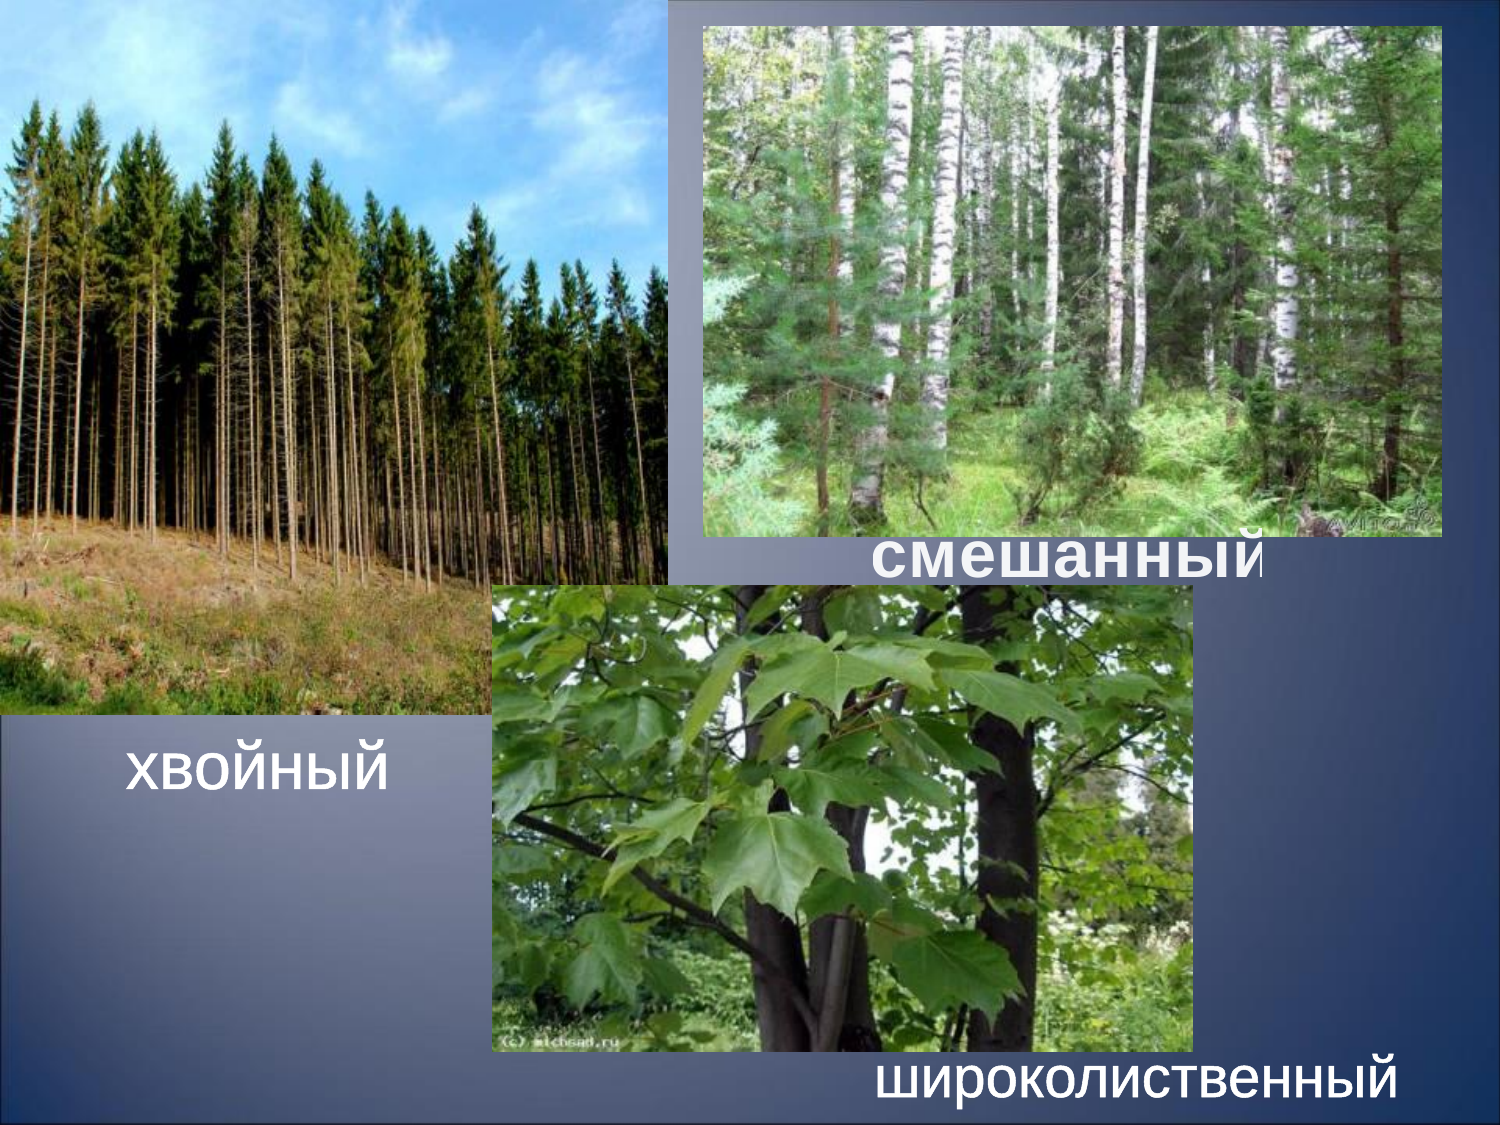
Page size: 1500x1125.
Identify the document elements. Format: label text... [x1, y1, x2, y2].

text_box широколиственный [832, 1031, 1442, 1116]
text_box хвойный [0, 716, 491, 810]
text_box смешанный [711, 567, 1454, 599]
picture [0, 0, 1500, 1125]
